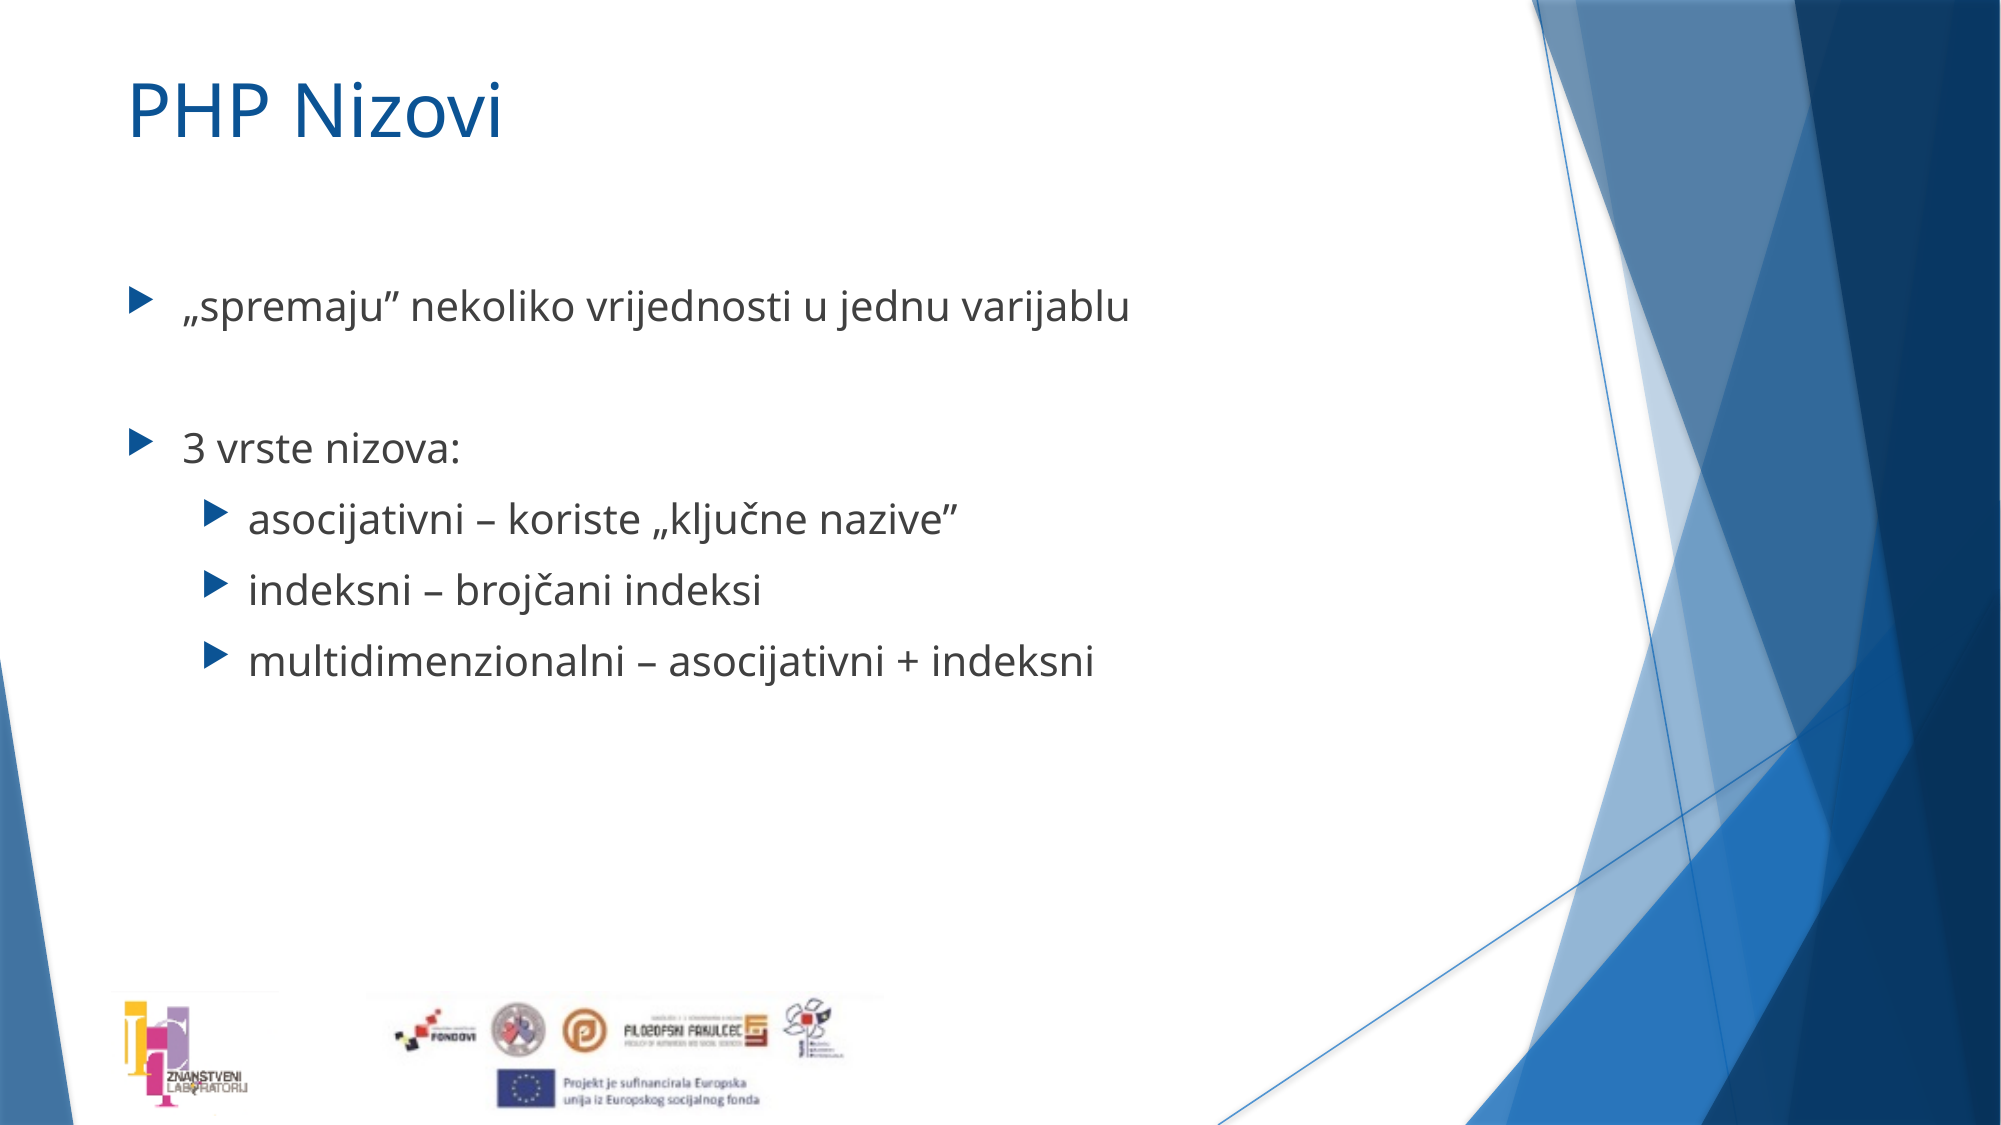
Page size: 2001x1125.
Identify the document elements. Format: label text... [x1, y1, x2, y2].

picture [110, 990, 279, 1117]
picture [366, 990, 884, 1117]
list „spremaju” nekoliko vrijednosti u jednu varijablu 3 vrste nizova: asocijativni – koriste „ključne nazive” indeksni – brojčani indeksi multidimenzionalni – asocijativni + indeksni [111, 272, 1522, 992]
title PHP Nizovi [111, 55, 1522, 272]
